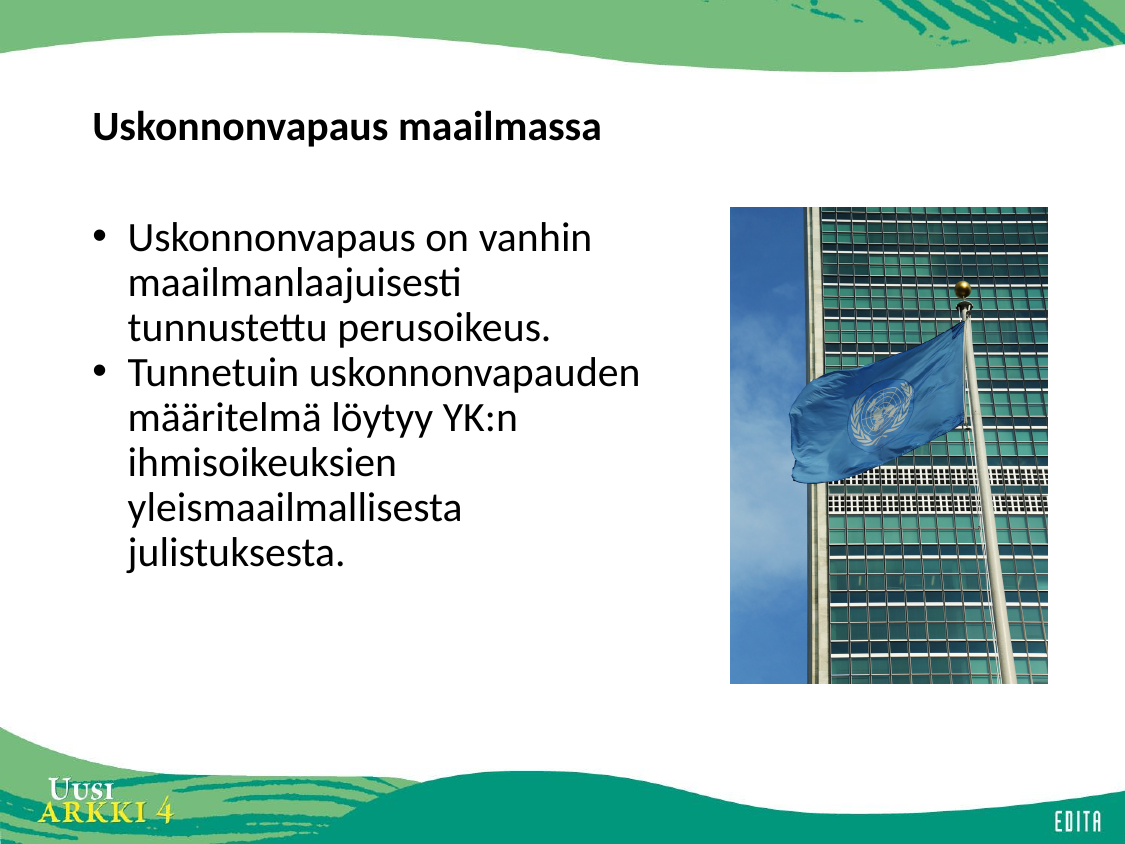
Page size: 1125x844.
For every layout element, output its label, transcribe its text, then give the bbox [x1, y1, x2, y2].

picture [0, 0, 1125, 844]
list Uskonnonvapaus on vanhin maailmanlaajuisesti tunnustettu perusoikeus. Tunnetuin uskonnonvapauden määritelmä löytyy YK:n ihmisoikeuksien yleismaailmallisesta julistuksesta. [77, 208, 675, 699]
title Uskonnonvapaus maailmassa [77, 45, 1048, 208]
